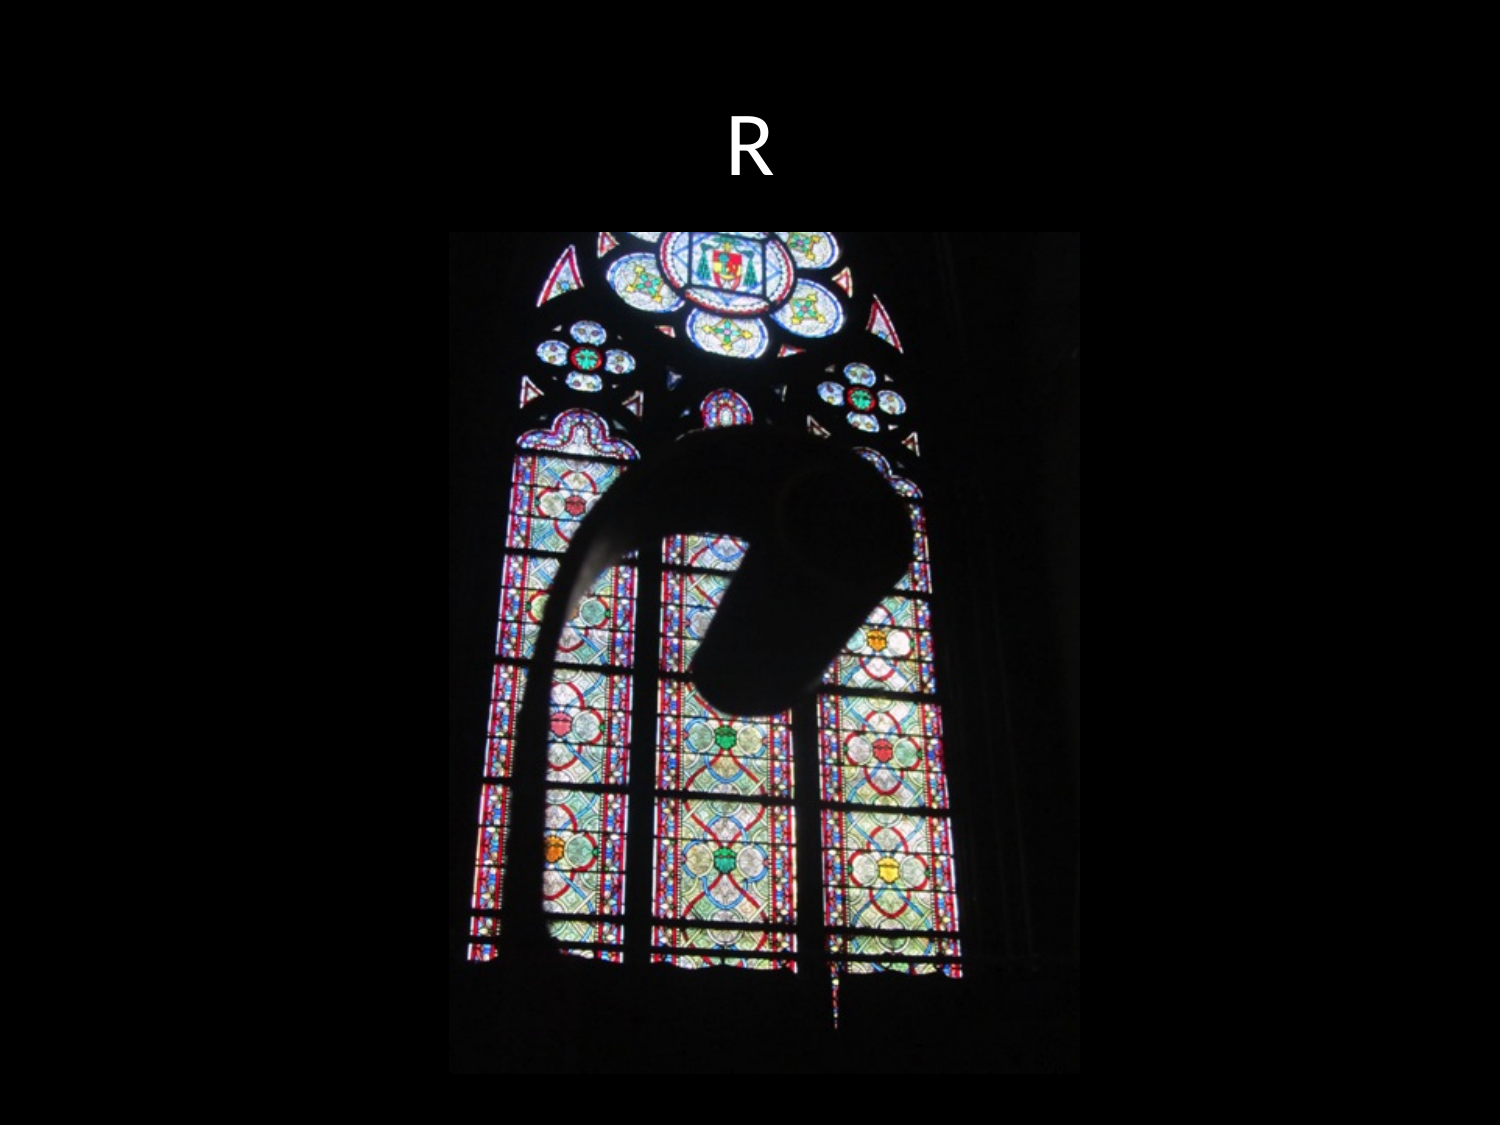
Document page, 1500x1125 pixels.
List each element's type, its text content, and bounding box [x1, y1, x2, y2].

title R [75, 45, 1425, 233]
picture [449, 232, 1081, 1074]
